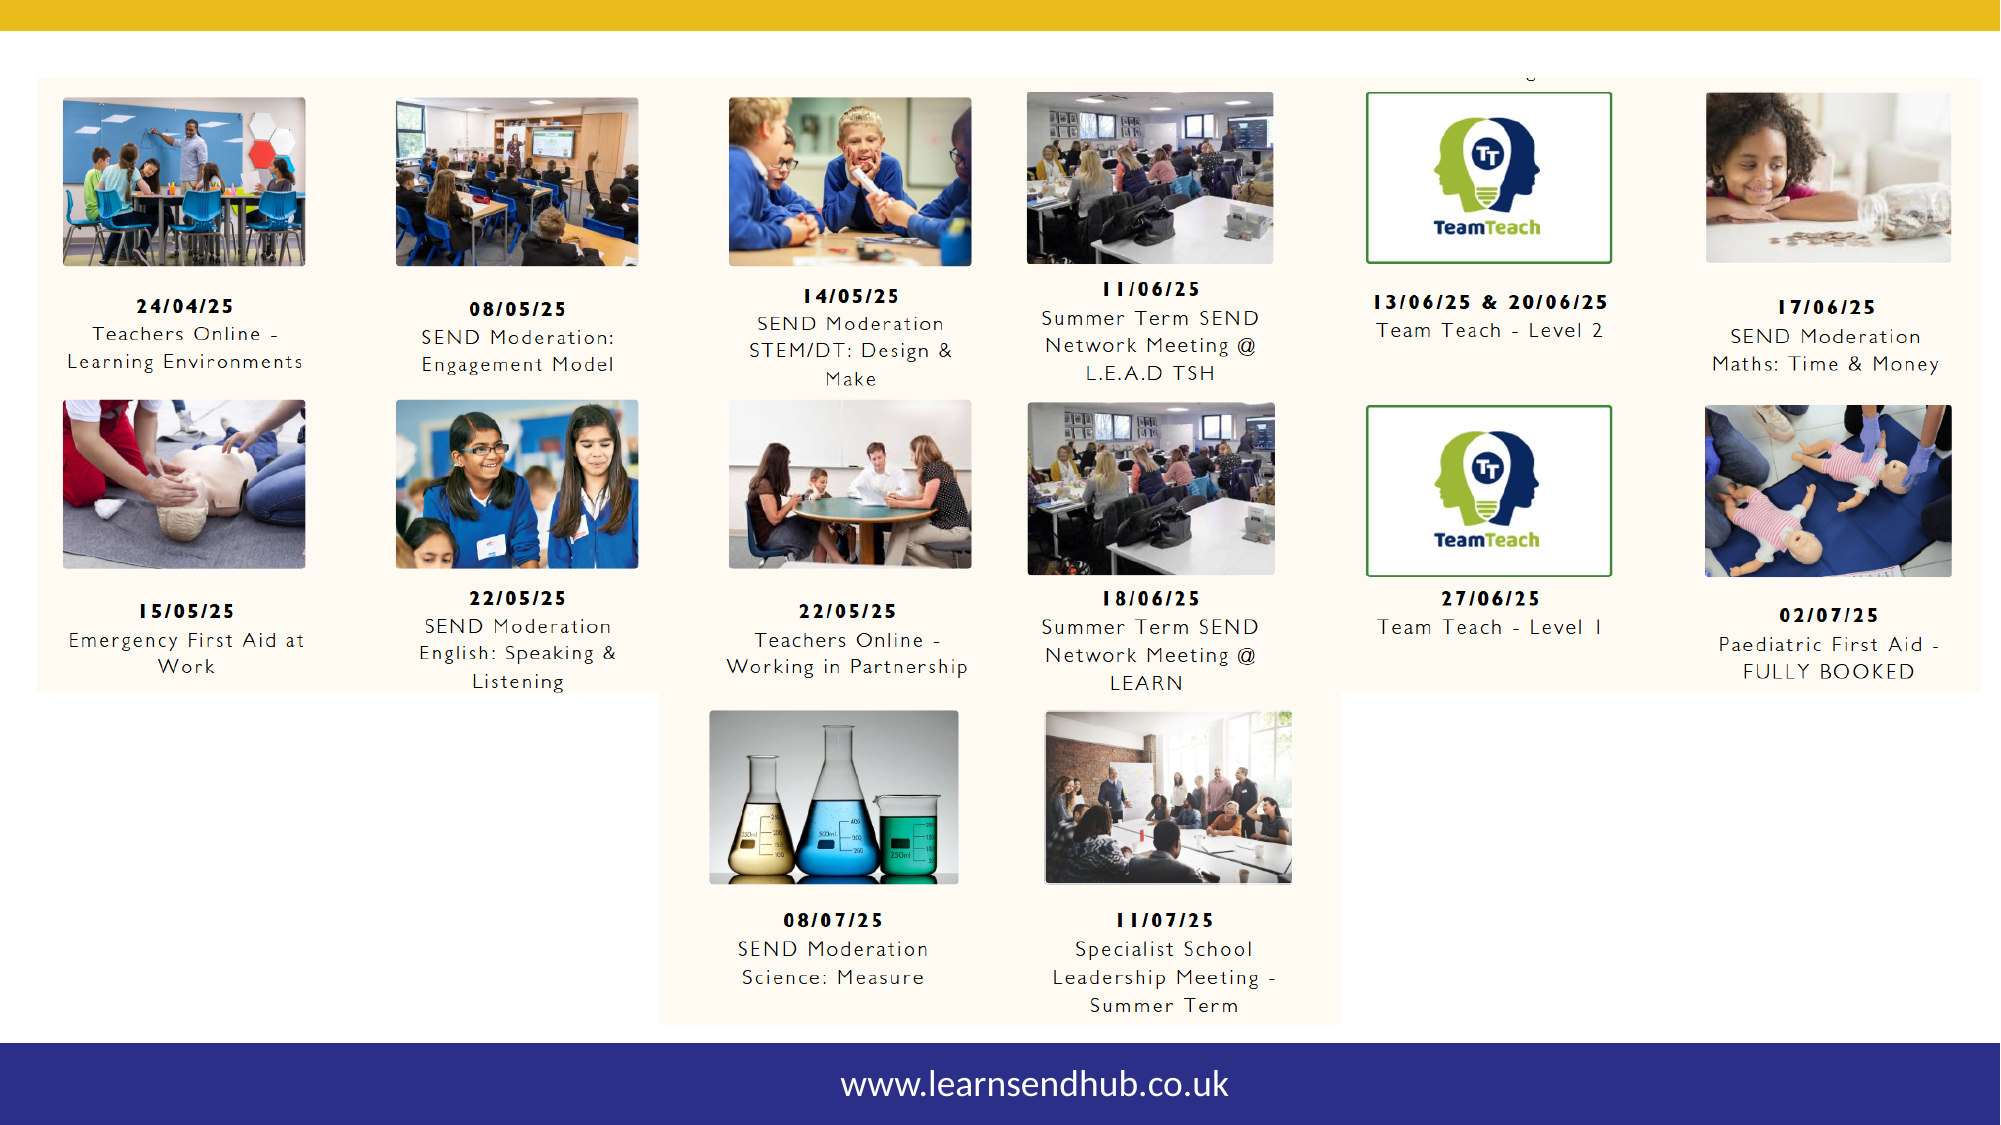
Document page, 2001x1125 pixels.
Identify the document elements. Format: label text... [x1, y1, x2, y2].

picture [37, 78, 1981, 1025]
text_box [0, 0, 2000, 32]
text_box [0, 1042, 2000, 1125]
text_box www.learnsendhub.co.uk [825, 1052, 1268, 1112]
